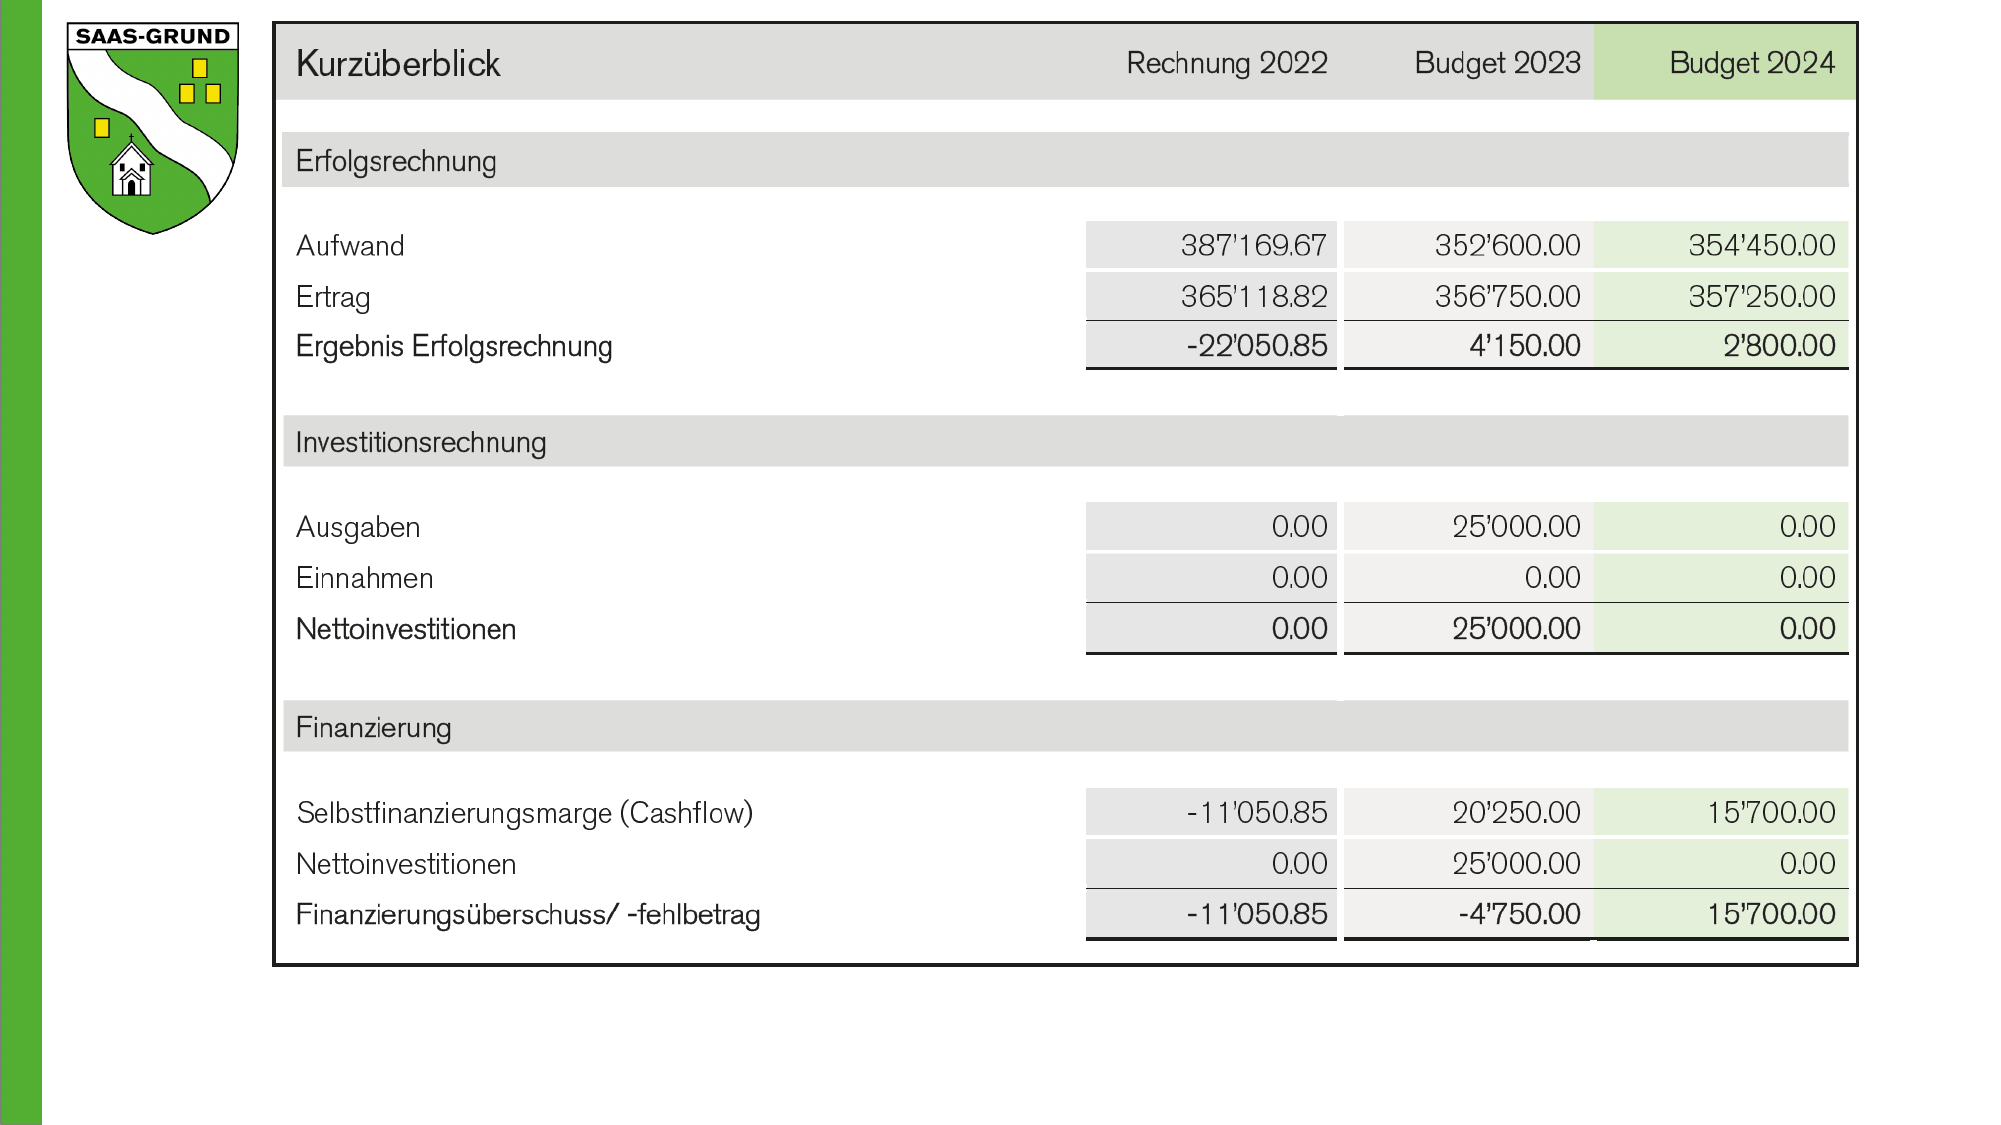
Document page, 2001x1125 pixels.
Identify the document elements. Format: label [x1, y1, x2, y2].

picture [66, 22, 239, 235]
picture [266, 17, 1861, 971]
picture [0, 0, 42, 1125]
